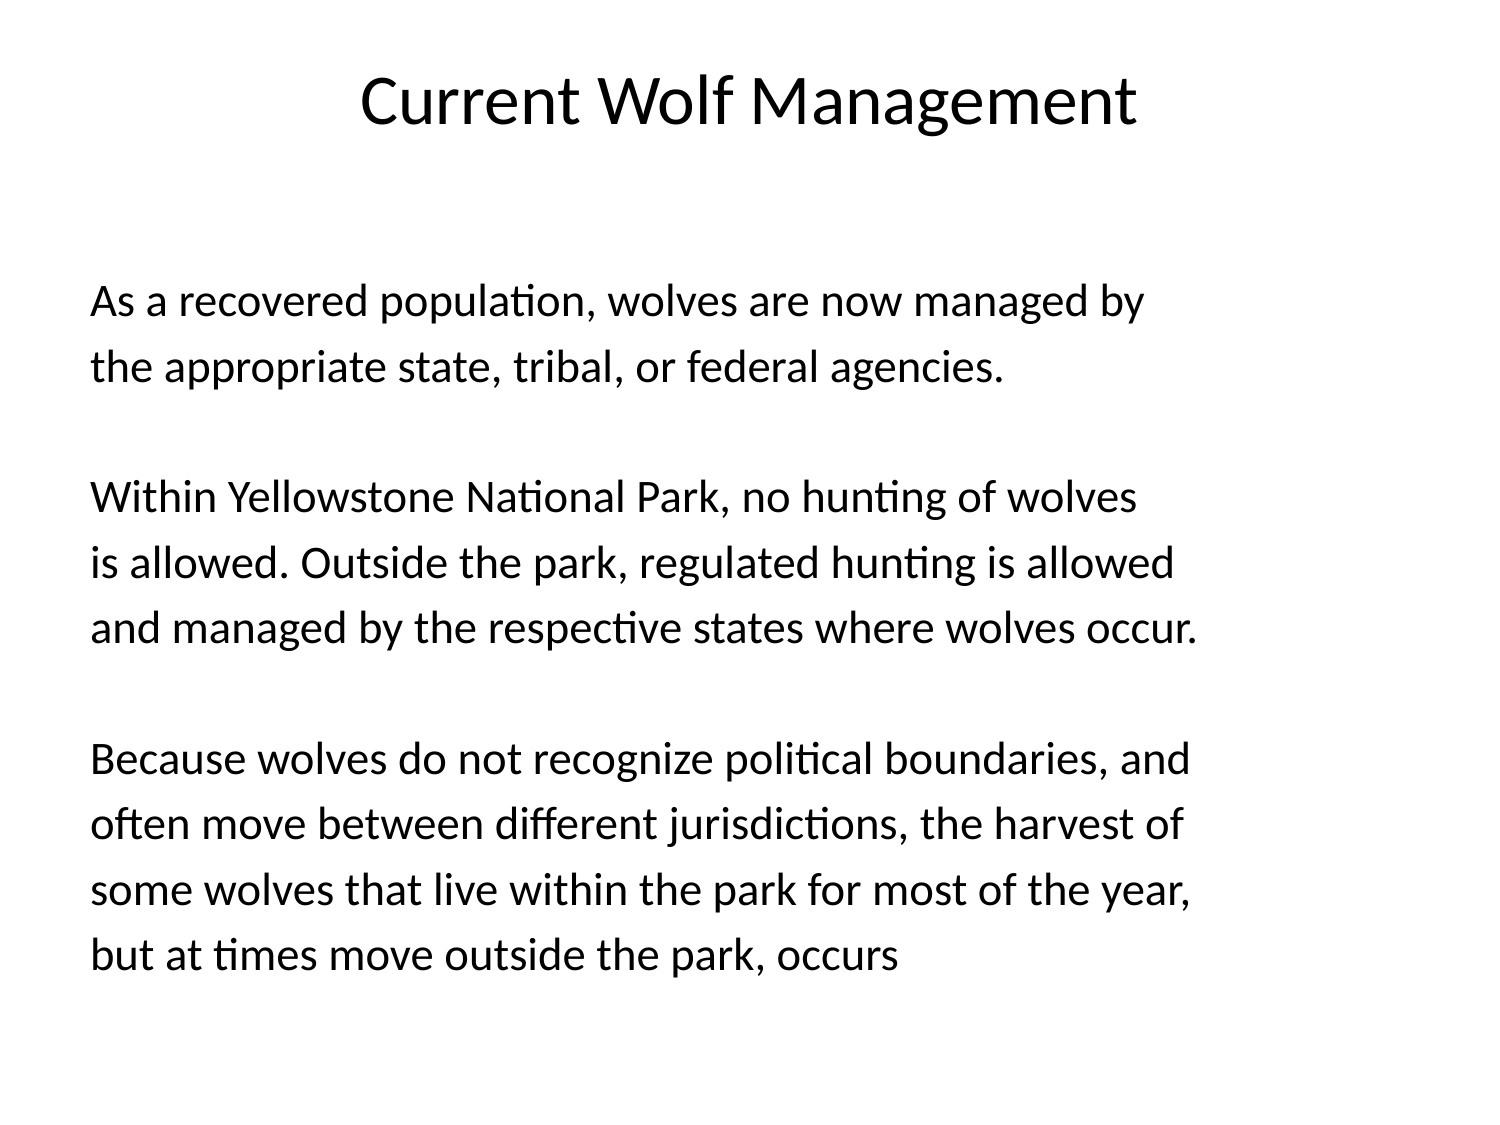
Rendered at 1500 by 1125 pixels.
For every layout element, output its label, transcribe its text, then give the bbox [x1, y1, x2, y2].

list As a recovered population, wolves are now managed by the appropriate state, tribal, or federal agencies. Within Yellowstone National Park, no hunting of wolves is allowed. Outside the park, regulated hunting is allowed and managed by the respective states where wolves occur. Because wolves do not recognize political boundaries, and often move between different jurisdictions, the harvest of some wolves that live within the park for most of the year, but at times move outside the park, occurs [75, 262, 1425, 1005]
title Current Wolf Management [75, 45, 1425, 233]
